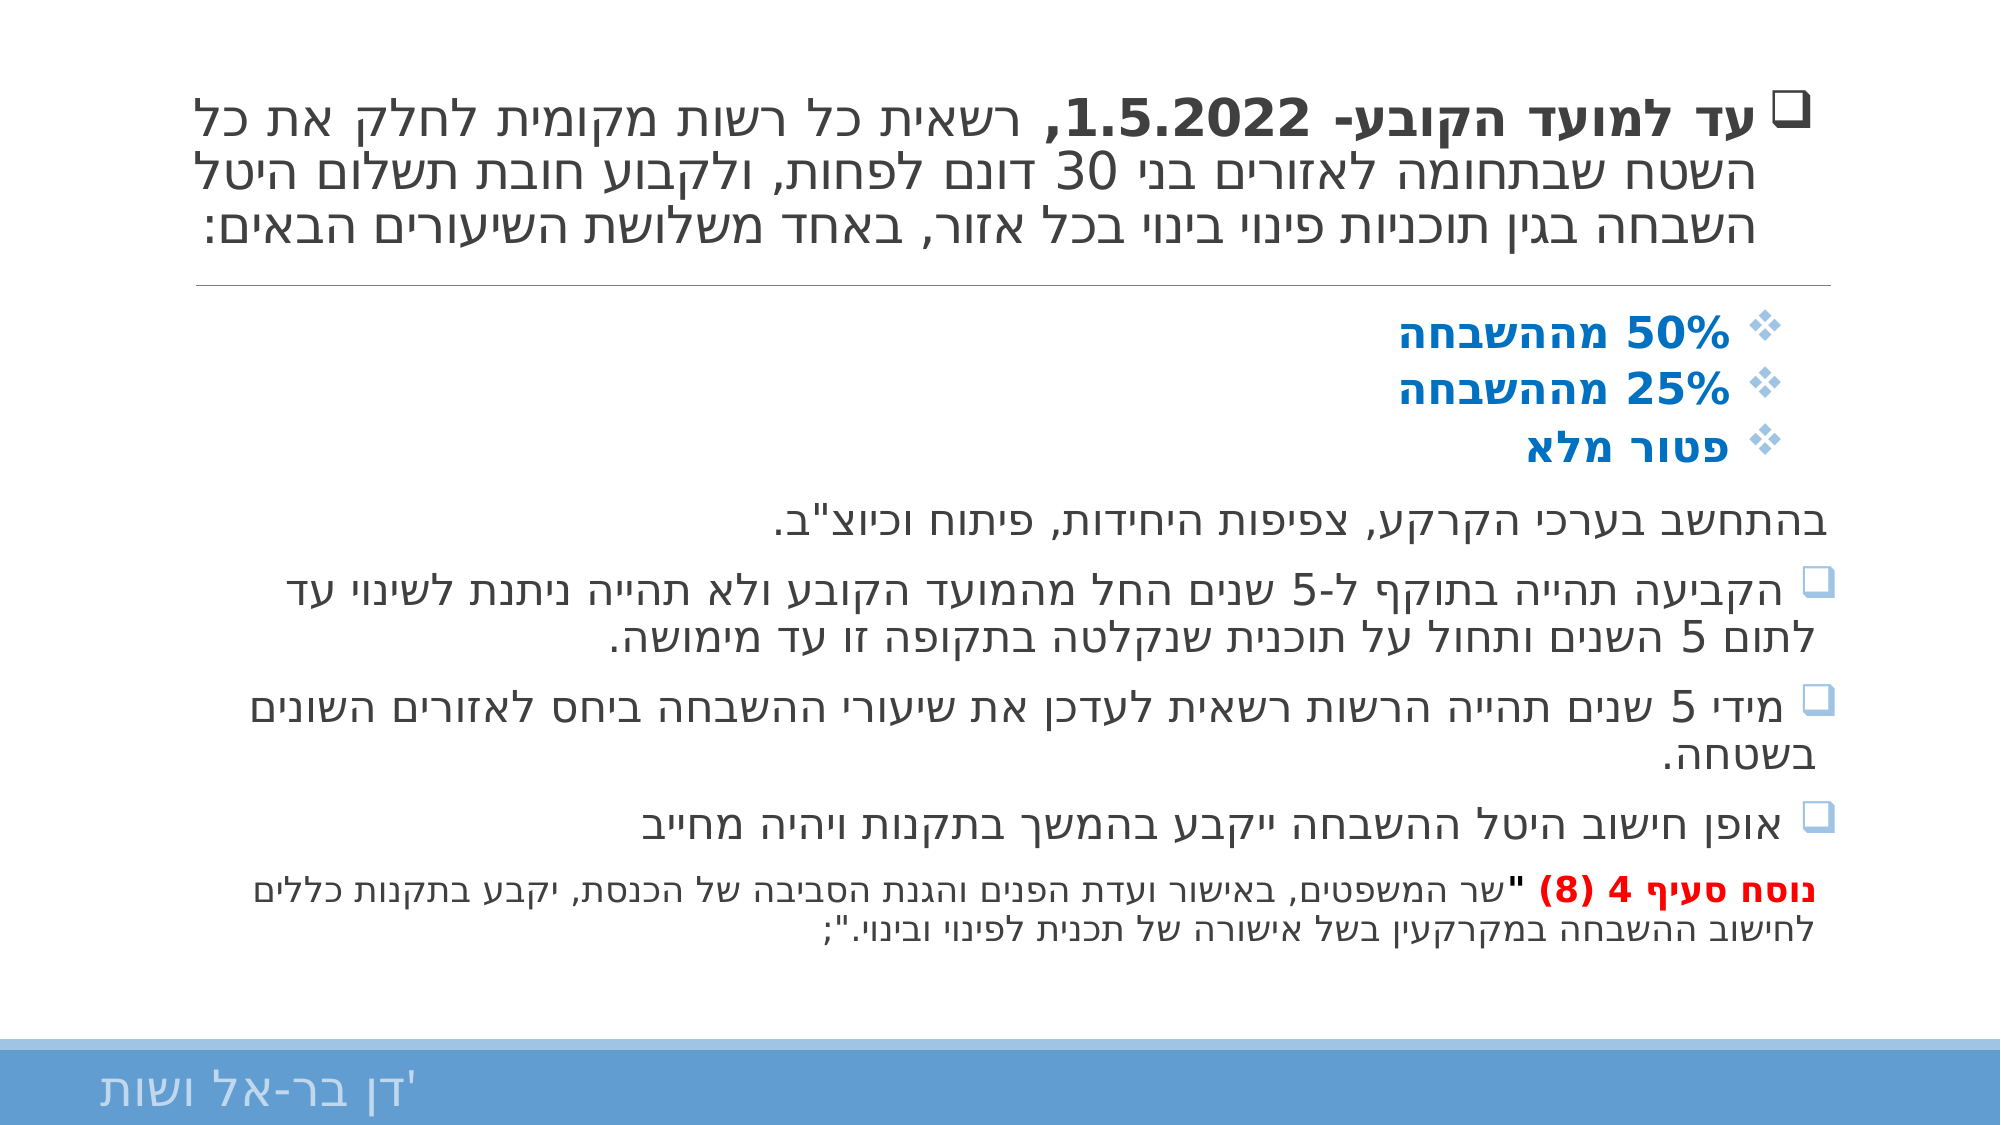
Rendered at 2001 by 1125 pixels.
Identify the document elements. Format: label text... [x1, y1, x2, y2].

text_box דן בר-אל ושות' [0, 1049, 531, 1124]
title עד למועד הקובע- 1.5.2022, רשאית כל רשות מקומית לחלק את כל השטח שבתחומה לאזורים בני 30 דונם לפחות, ולקבוע חובת תשלום היטל השבחה בגין תוכניות פינוי בינוי בכל אזור, באחד משלושת השיעורים הבאים: [180, 47, 1830, 262]
list 50% מההשבחה 25% מההשבחה פטור מלא בהתחשב בערכי הקרקע, צפיפות היחידות, פיתוח וכיוצ"ב. הקביעה תהייה בתוקף ל-5 שנים החל מהמועד הקובע ולא תהייה ניתנת לשינוי עד לתום 5 השנים ותחול על תוכנית שנקלטה בתקופה זו עד מימושה. מידי 5 שנים תהייה הרשות רשאית לעדכן את שיעורי ההשבחה ביחס לאזורים השונים בשטחה. אופן חישוב היטל ההשבחה ייקבע בהמשך בתקנות ויהיה מחייב נוסח סעיף 4 (8) "שר המשפטים, באישור ועדת הפנים והגנת הסביבה של הכנסת, יקבע בתקנות כללים לחישוב ההשבחה במקרקעין בשל אישורה של תכנית לפינוי ובינוי."; [180, 302, 1830, 963]
